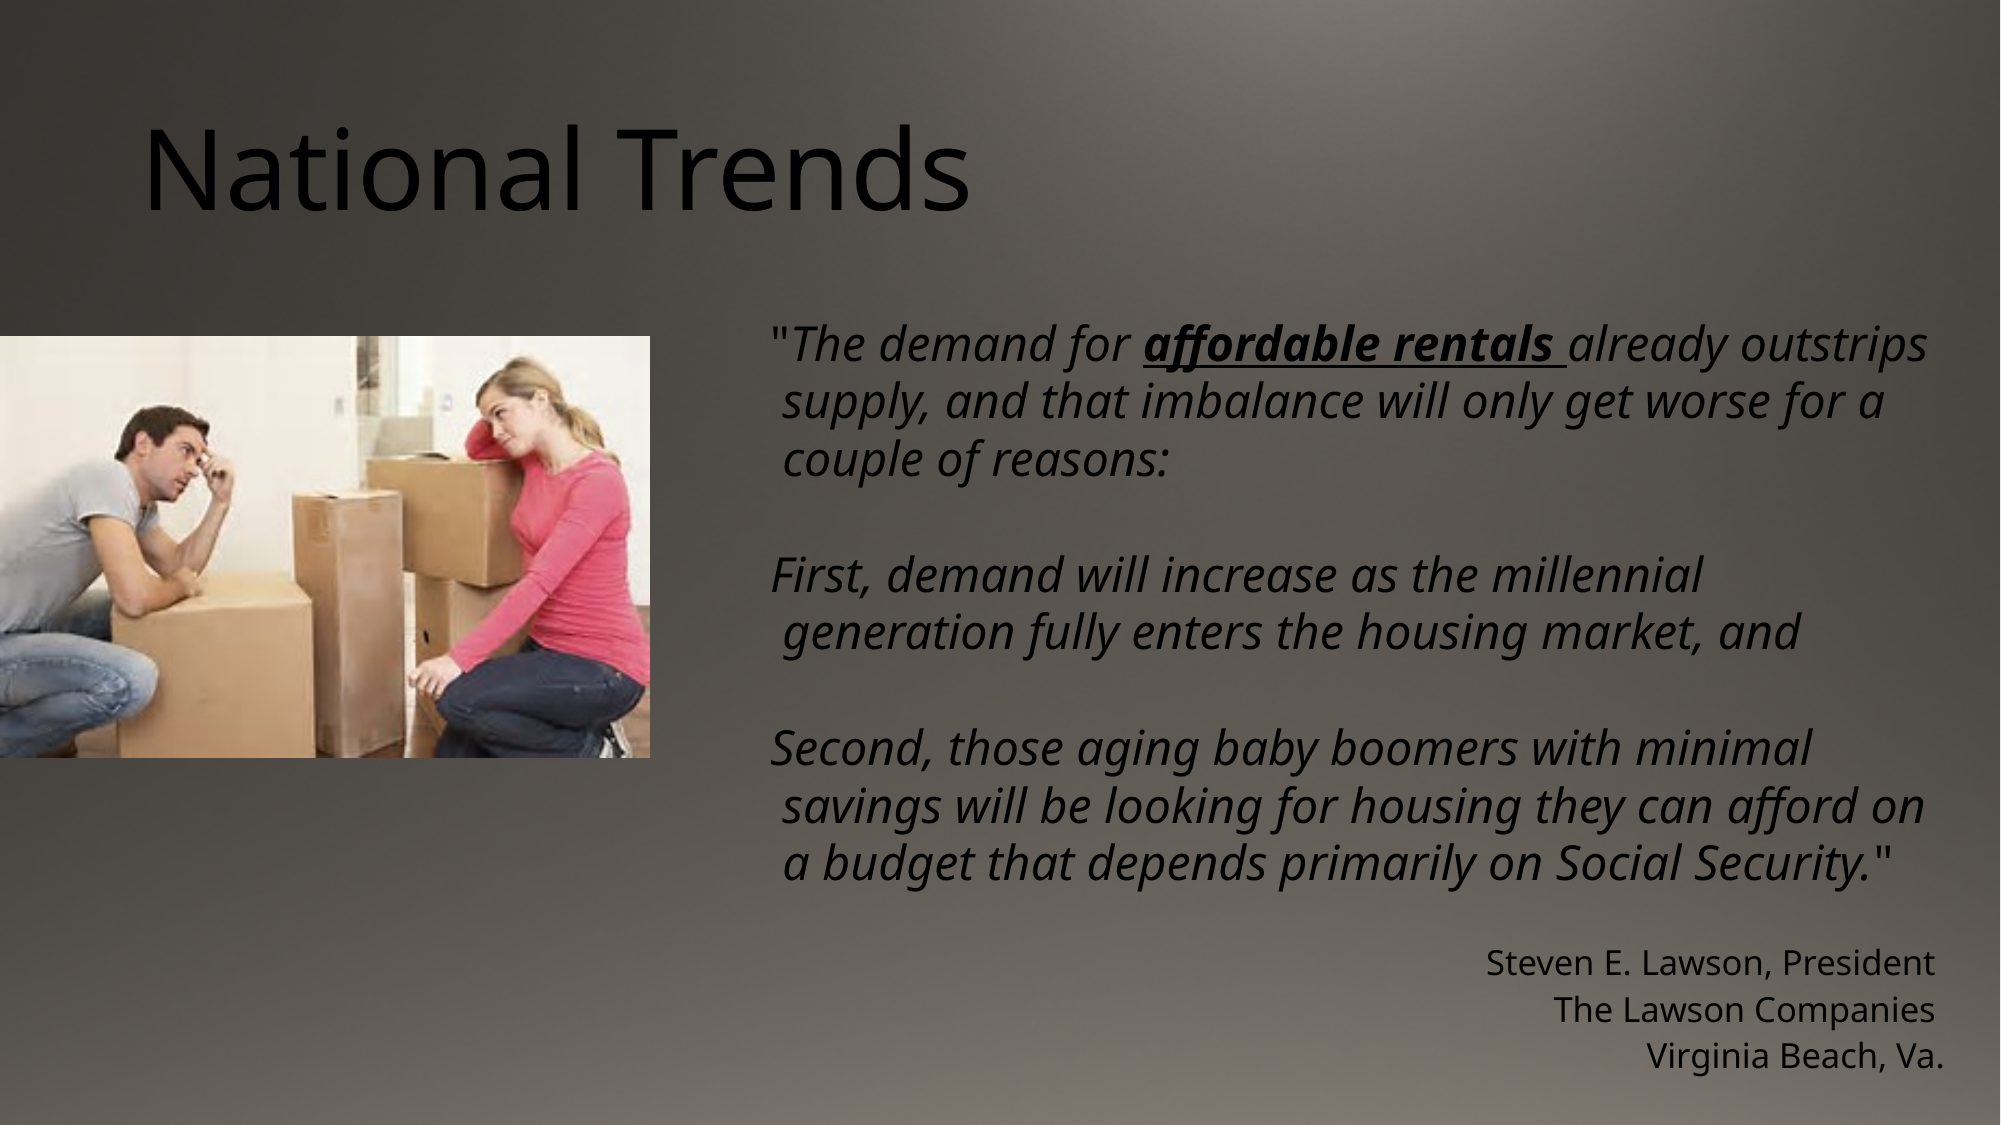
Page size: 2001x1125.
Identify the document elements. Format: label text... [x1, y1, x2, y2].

list "The demand for affordable rentals already outstrips supply, and that imbalance will only get worse for a couple of reasons: First, demand will increase as the millennial generation fully enters the housing market, and Second, those aging baby boomers with minimal savings will be looking for housing they can afford on a budget that depends primarily on Social Security." Steven E. Lawson, President The Lawson Companies Virginia Beach, Va. [755, 321, 1960, 1100]
title National Trends [125, 65, 1850, 283]
picture [0, 0, 2001, 1125]
